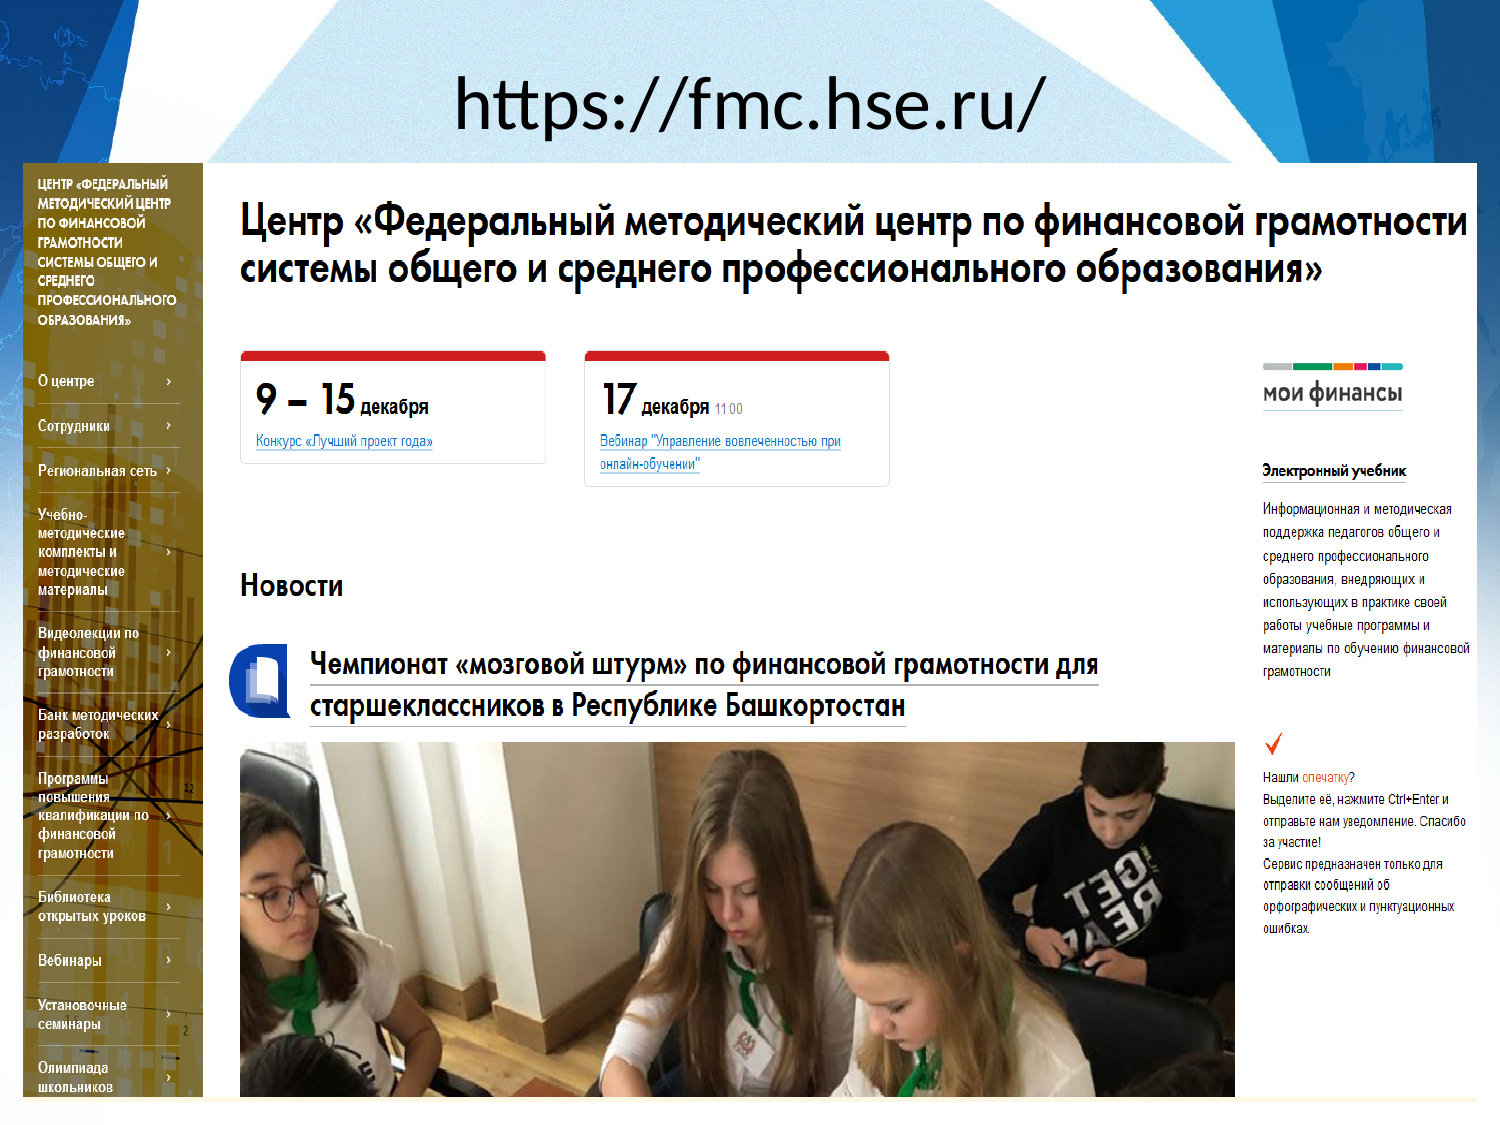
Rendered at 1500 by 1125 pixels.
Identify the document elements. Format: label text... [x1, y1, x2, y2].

title https://fmc.hse.ru/ [75, 45, 1425, 153]
picture [0, 0, 1500, 1125]
